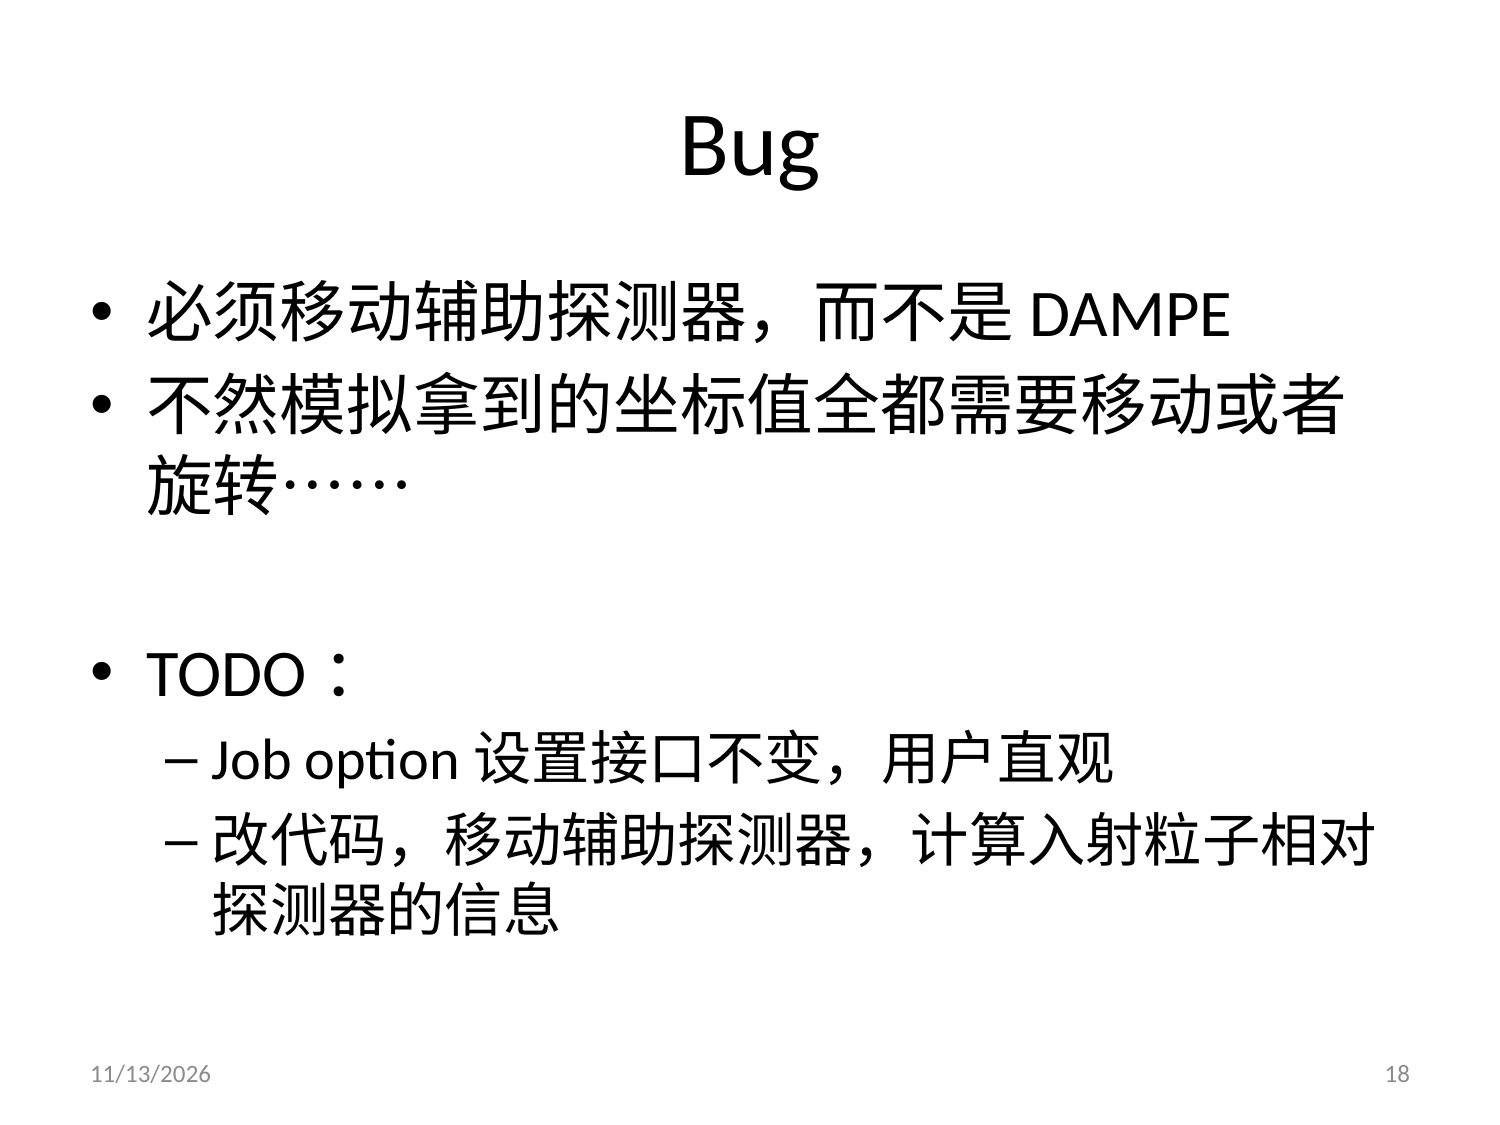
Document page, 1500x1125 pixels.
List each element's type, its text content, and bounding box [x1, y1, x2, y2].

list 必须移动辅助探测器，而不是DAMPE 不然模拟拿到的坐标值全都需要移动或者旋转…… TODO： Job option设置接口不变，用户直观 改代码，移动辅助探测器，计算入射粒子相对探测器的信息 [75, 262, 1425, 1005]
title Bug [75, 45, 1425, 233]
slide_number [75, 1042, 425, 1103]
slide_number 18 [1074, 1042, 1425, 1103]
